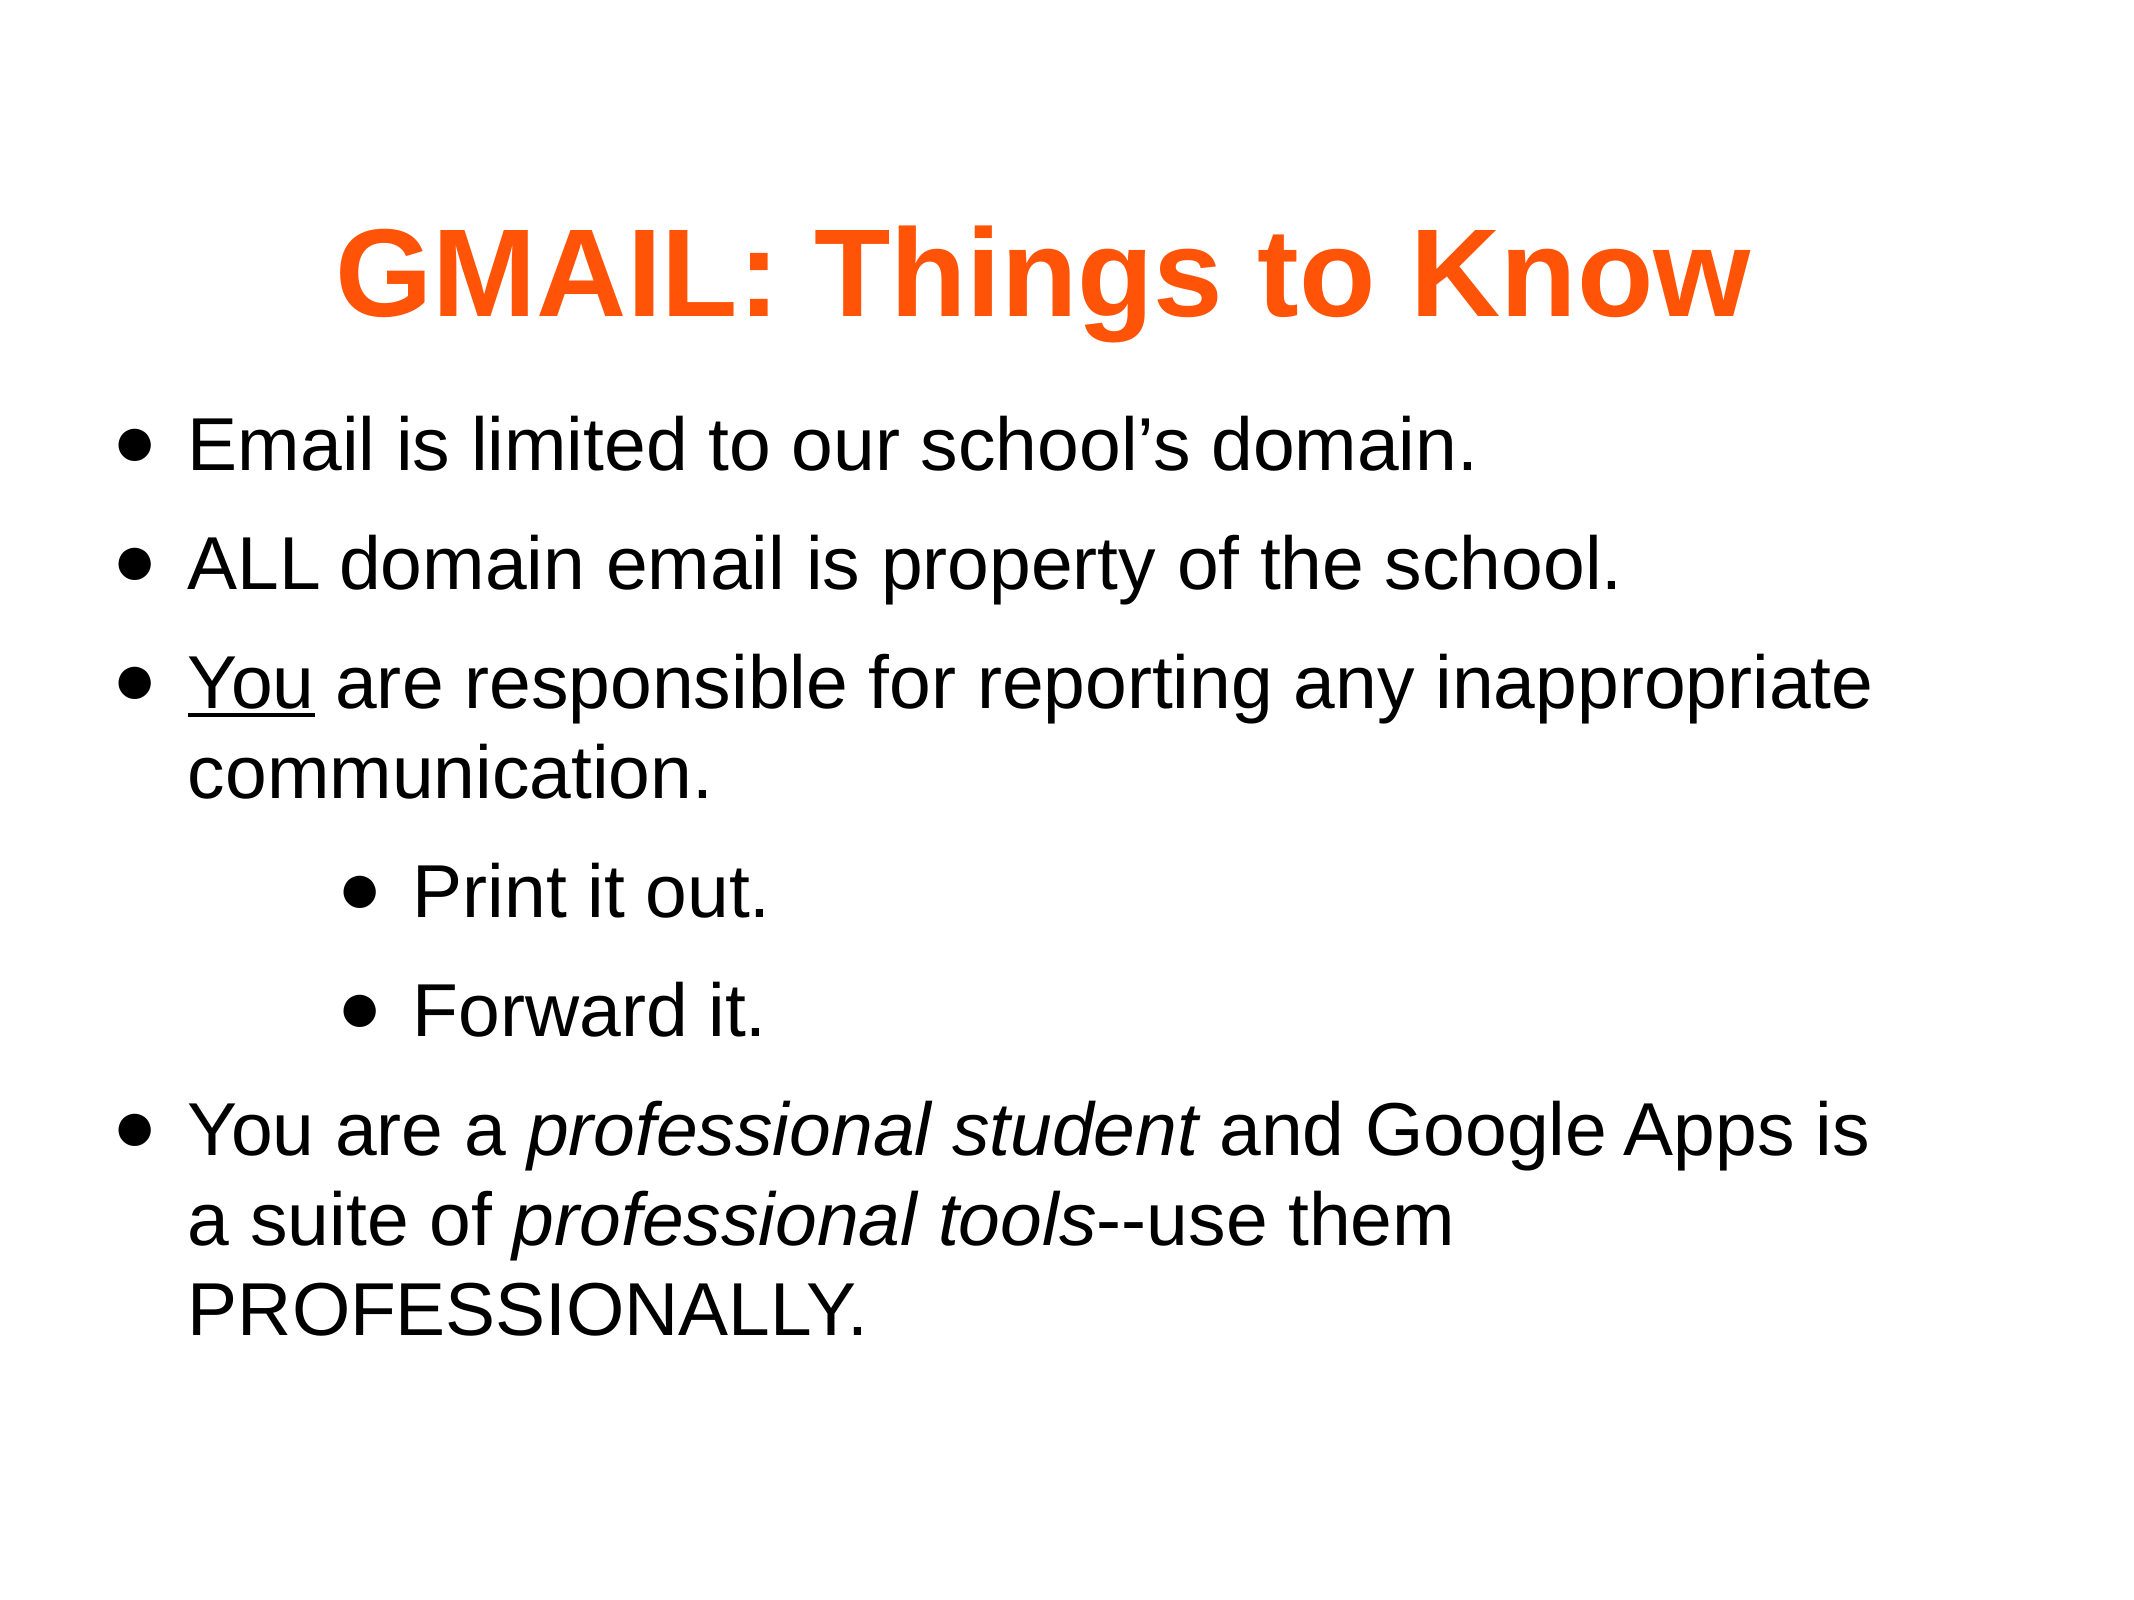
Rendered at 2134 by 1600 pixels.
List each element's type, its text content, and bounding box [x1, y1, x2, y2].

list Email is limited to our school’s domain. ALL domain email is property of the school. You are responsible for reporting any inappropriate communication. Print it out. Forward it. You are a professional student and Google Apps is a suite of professional tools--use them PROFESSIONALLY. [97, 387, 1932, 1457]
title GMAIL: Things to Know [127, 135, 1961, 348]
